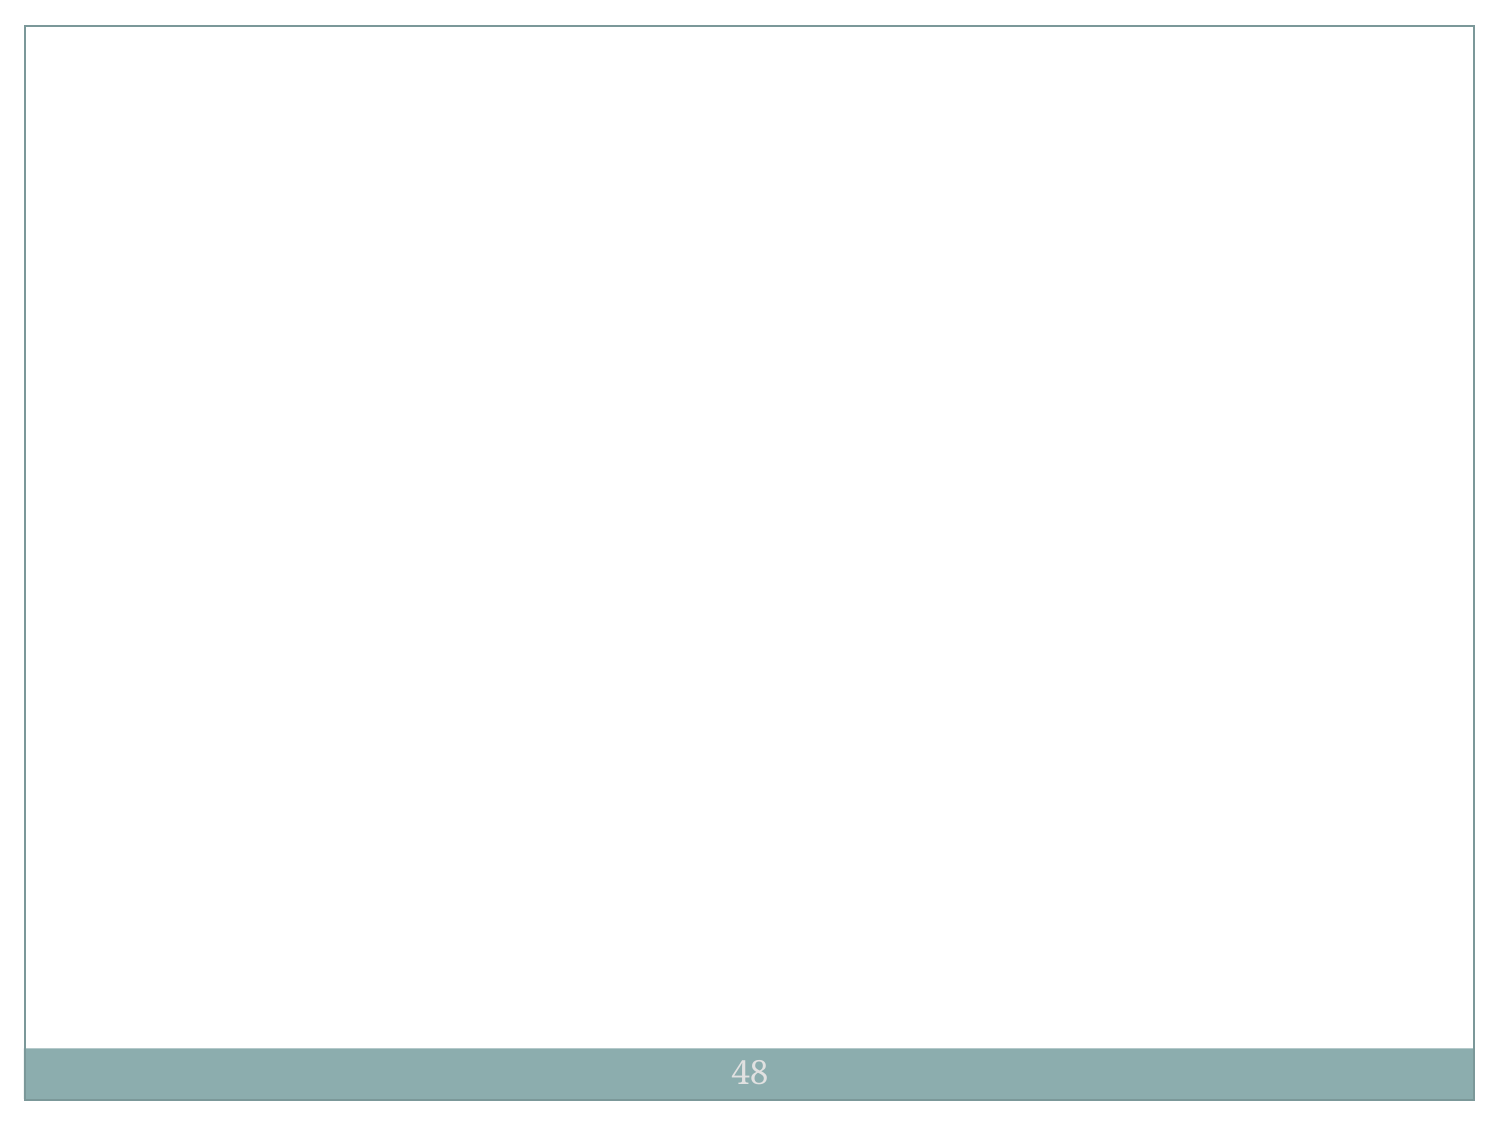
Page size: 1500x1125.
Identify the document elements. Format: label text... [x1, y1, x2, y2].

slide_number 48 [699, 1037, 800, 1110]
